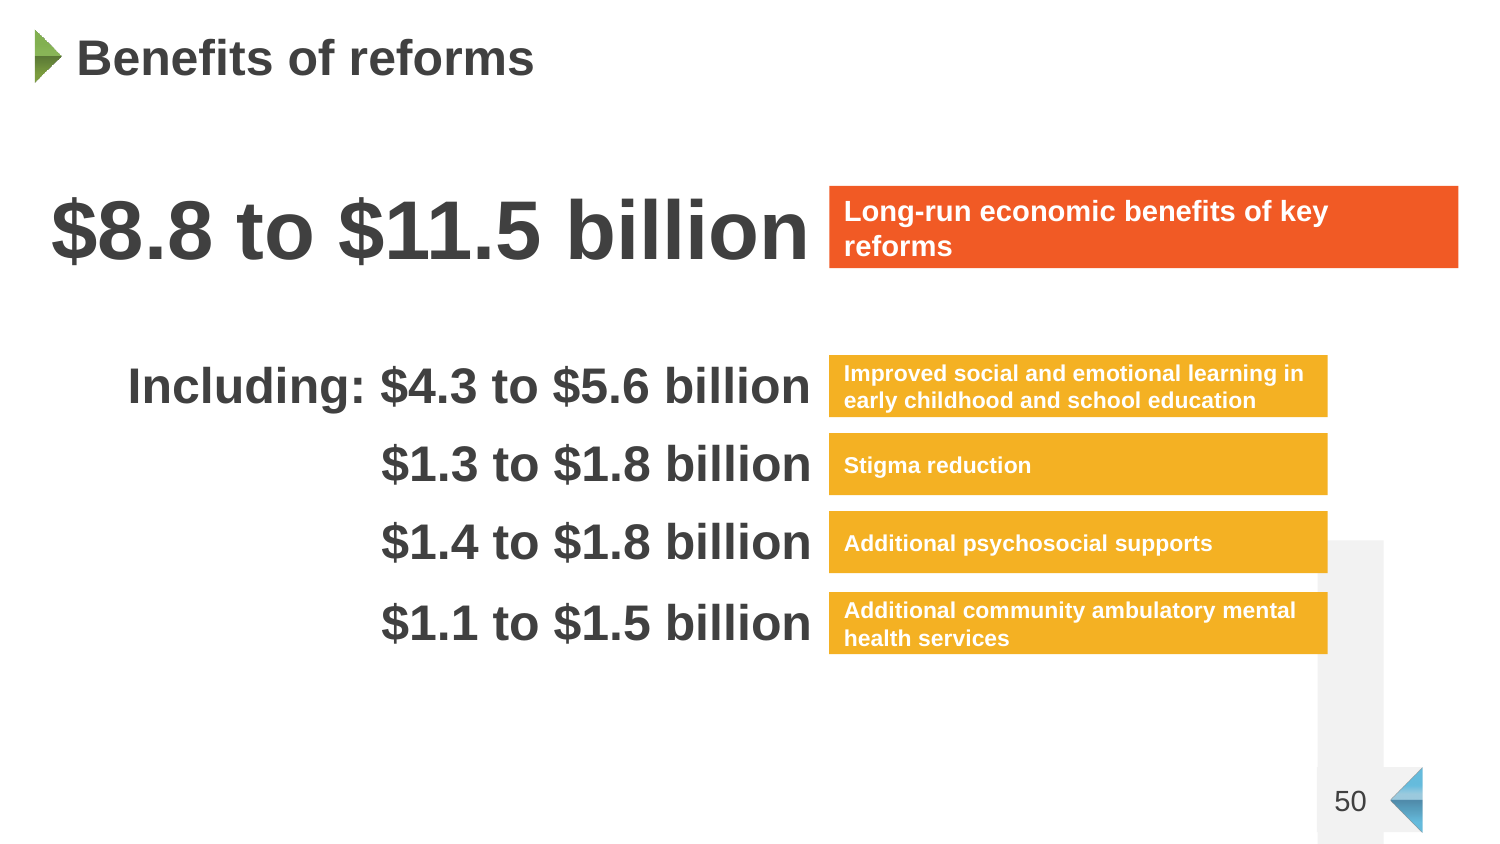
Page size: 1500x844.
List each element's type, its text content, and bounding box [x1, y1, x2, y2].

text_box Improved social and emotional learning in early childhood and school education [829, 355, 1328, 418]
text_box $1.3 to $1.8 billion [366, 423, 828, 499]
picture [34, 29, 61, 83]
slide_number 50 [1317, 767, 1384, 833]
text_box $8.8 to $11.5 billion [36, 169, 826, 284]
text_box $1.1 to $1.5 billion [366, 582, 828, 658]
title Benefits of reforms [61, 18, 555, 95]
text_box Additional community ambulatory mental health services [829, 592, 1328, 655]
text_box Additional psychosocial supports [829, 511, 1328, 574]
text_box Long-run economic benefits of key reforms [829, 185, 1459, 269]
picture [1391, 768, 1422, 832]
text_box Including: $4.3 to $5.6 billion [112, 345, 827, 421]
text_box Stigma reduction [829, 433, 1328, 496]
text_box $1.4 to $1.8 billion [366, 501, 828, 577]
